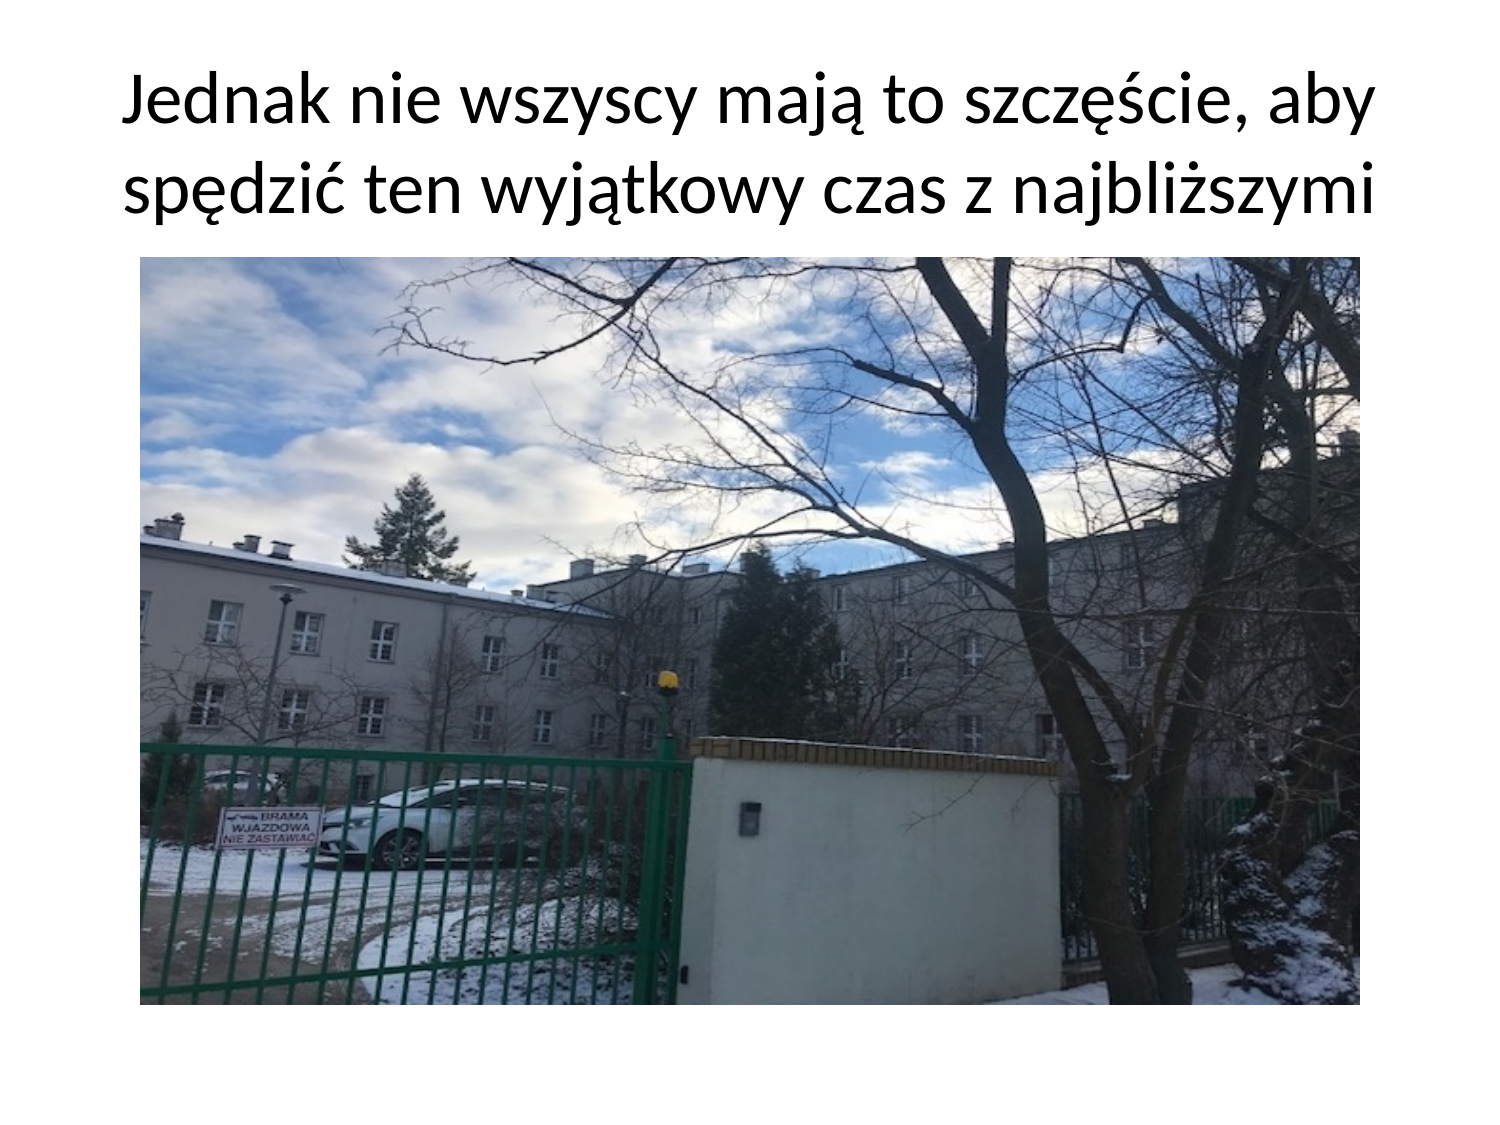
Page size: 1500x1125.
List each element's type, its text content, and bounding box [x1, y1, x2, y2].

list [140, 257, 1360, 1006]
title Jednak nie wszyscy mają to szczęście, aby spędzić ten wyjątkowy czas z najbliższymi [75, 45, 1425, 233]
